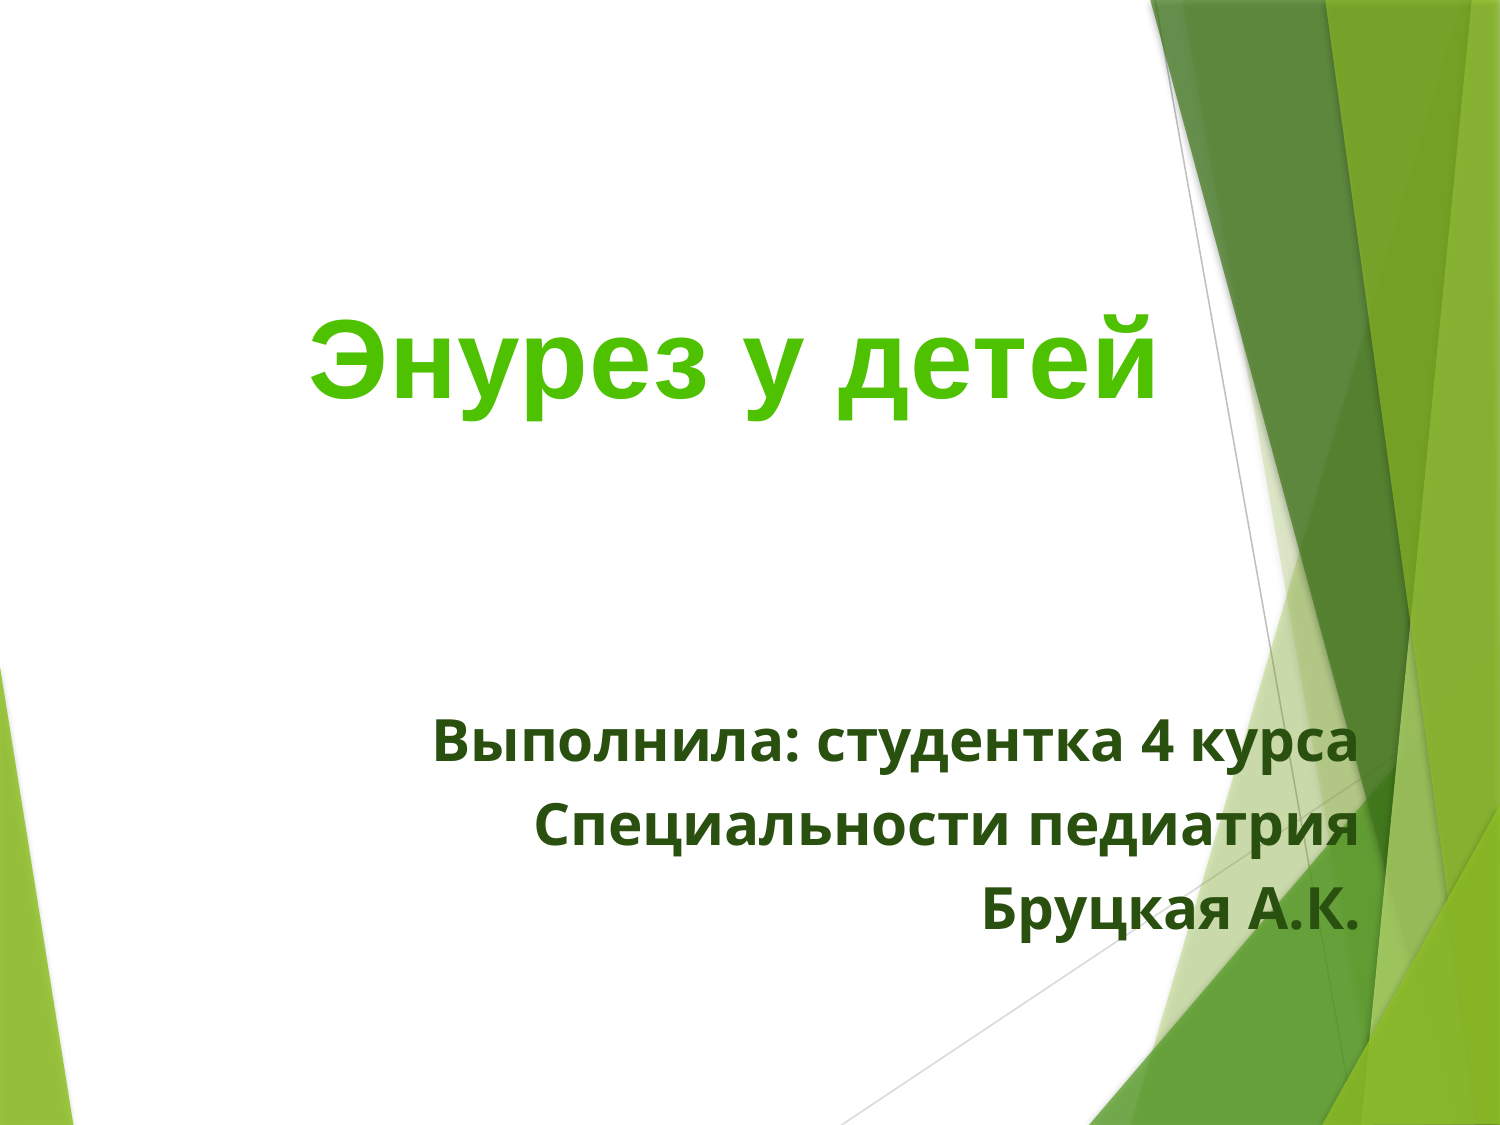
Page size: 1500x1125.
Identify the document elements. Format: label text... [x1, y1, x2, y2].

list Выполнила: студентка 4 курса Специальности педиатрия Бруцкая А.К. [170, 703, 1377, 1006]
text_box Энурез у детей [293, 278, 1178, 429]
